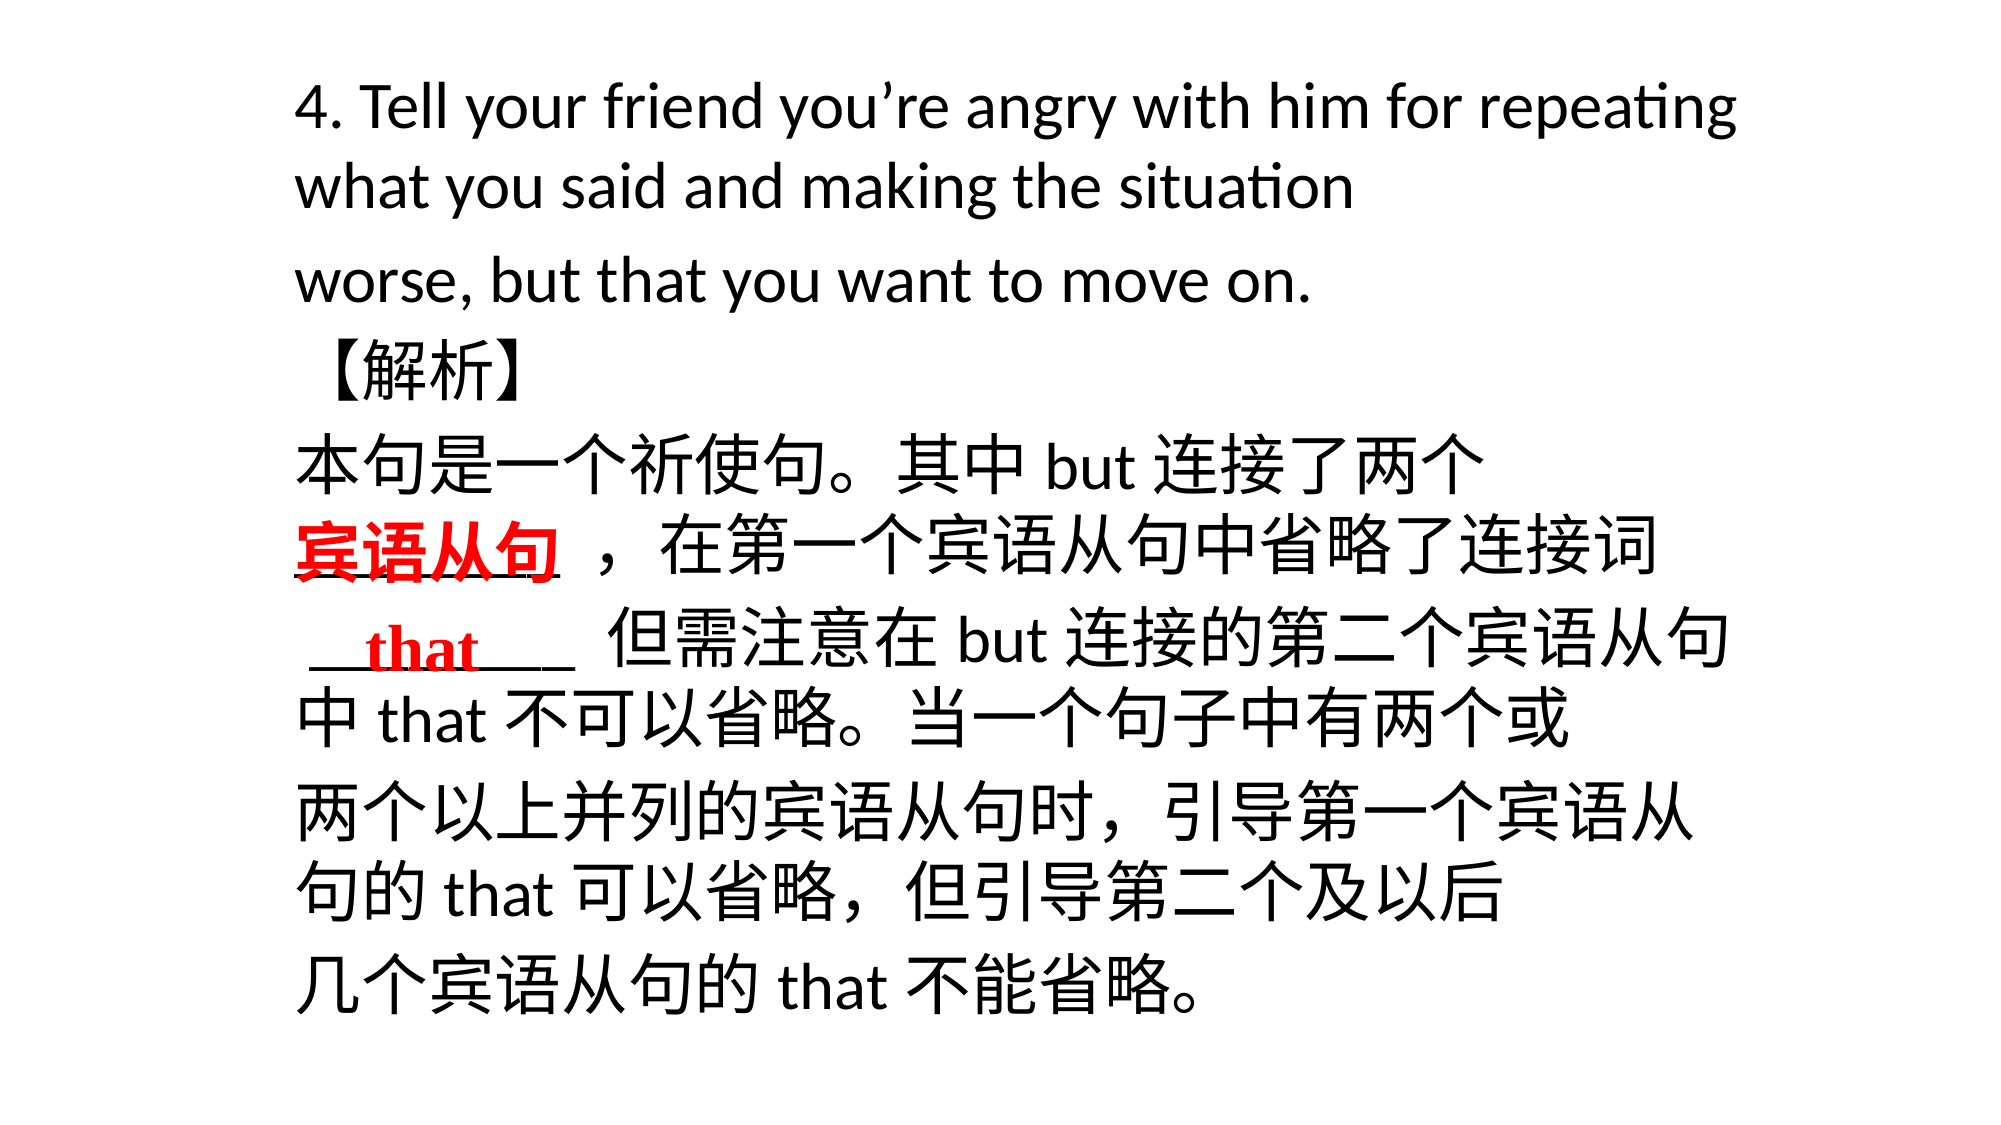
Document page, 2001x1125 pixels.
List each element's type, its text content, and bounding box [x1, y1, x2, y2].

text_box that [350, 597, 495, 693]
list 4. Tell your friend you’re angry with him for repeating what you said and making the situation worse, but that you want to move on. 【解析】 本句是一个祈使句。其中but连接了两个 ________ ，在第一个宾语从句中省略了连接词 ________ 但需注意在but连接的第二个宾语从句中that不可以省略。当一个句子中有两个或 两个以上并列的宾语从句时，引导第一个宾语从句的that可以省略，但引导第二个及以后 几个宾语从句的that不能省略。 [279, 54, 1764, 1125]
text_box 宾语从句 [280, 503, 577, 599]
